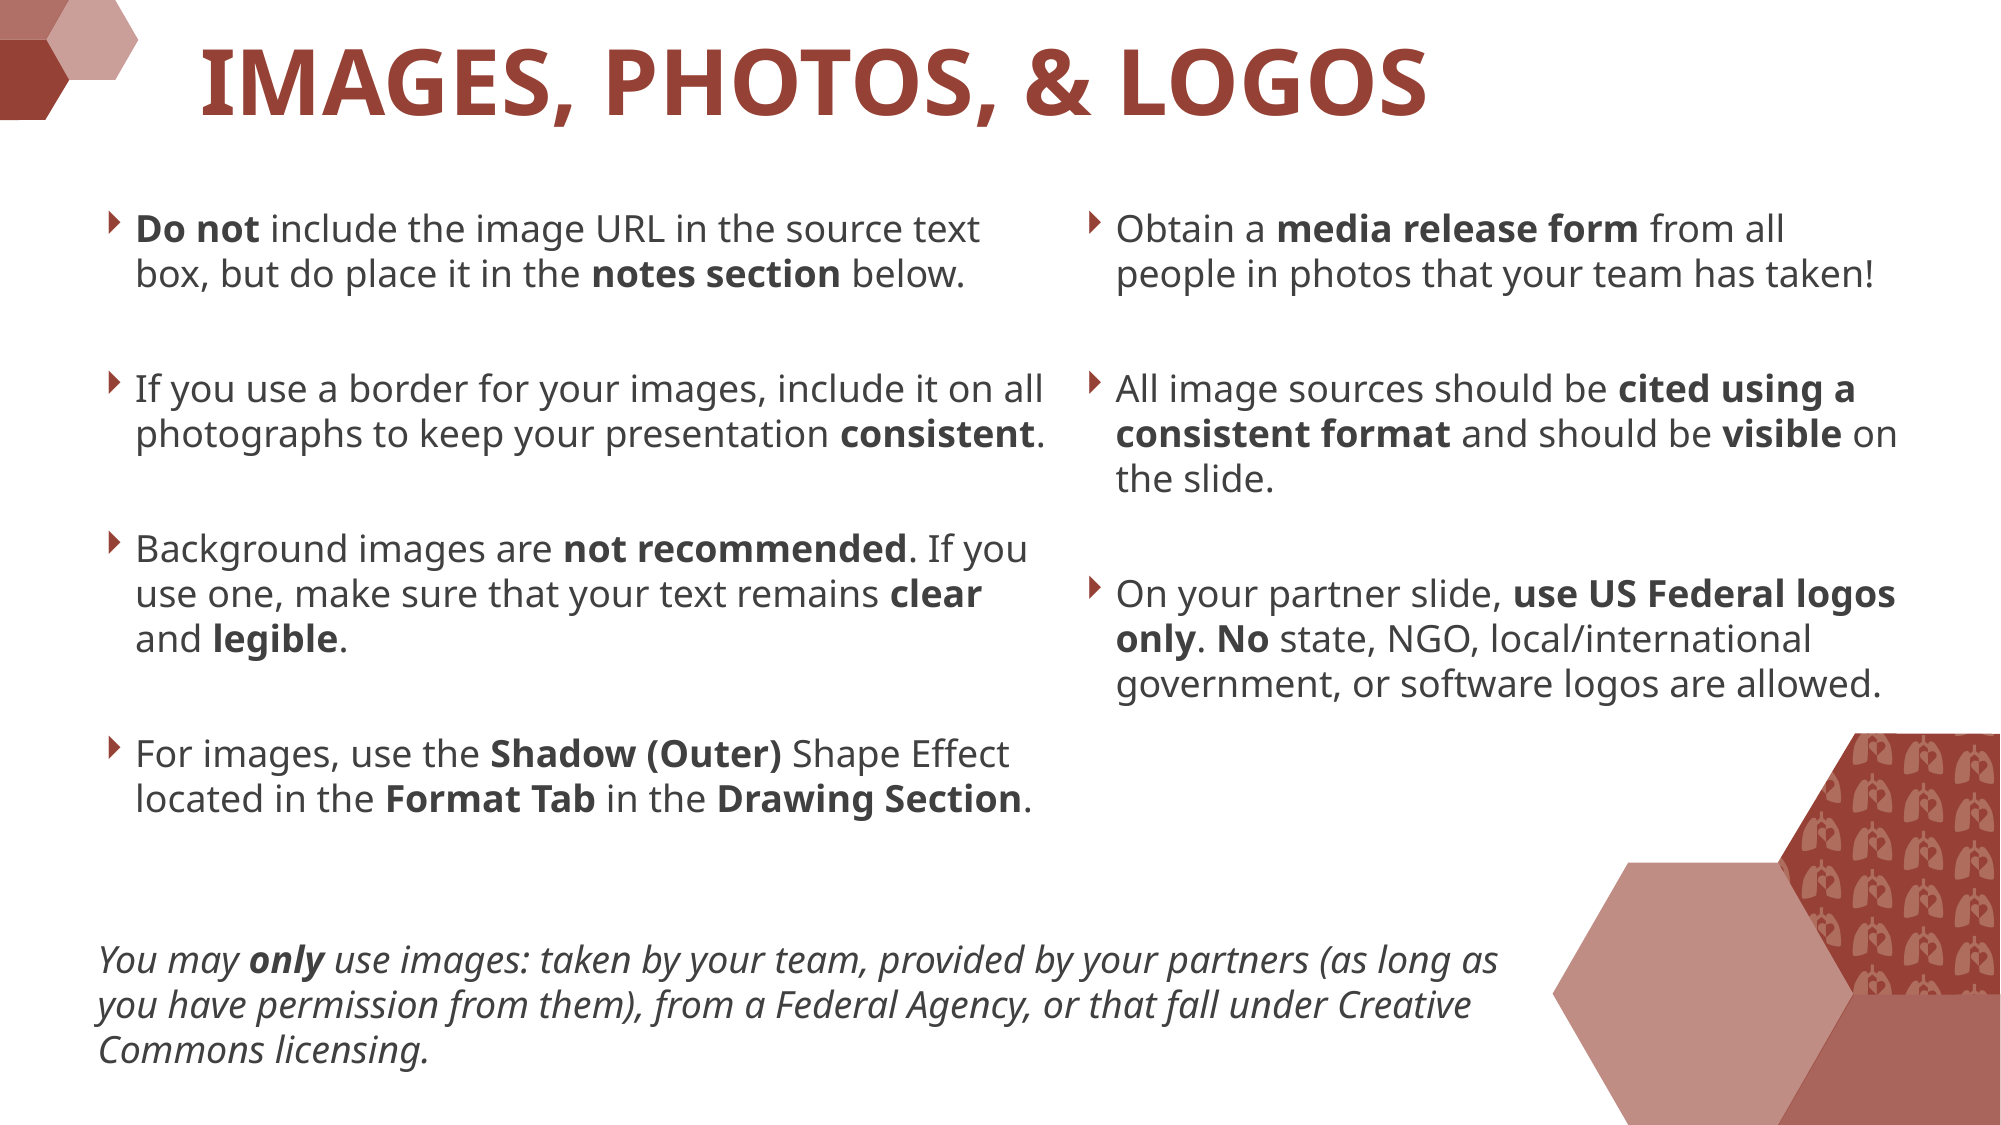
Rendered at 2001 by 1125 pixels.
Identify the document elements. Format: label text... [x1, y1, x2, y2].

text_box You may only use images: taken by your team, provided by your partners (as long as you have permission from them), from a Federal Agency, or that fall under Creative Commons licensing. [82, 928, 1529, 1079]
picture [1778, 733, 2001, 995]
text_box IMAGES, PHOTOS, & LOGOS [185, 46, 1864, 126]
text_box Do not include the image URL in the source text box, but do place it in the notes section below. If you use a border for your images, include it on all photographs to keep your presentation consistent. Background images are not recommended. If you use one, make sure that your text remains clear and legible. For images, use the Shadow (Outer) Shape Effect located in the Format Tab in the Drawing Section. [82, 197, 1064, 828]
text_box Obtain a media release form from all people in photos that your team has taken! All image sources should be cited using a consistent format and should be visible on the slide. On your partner slide, use US Federal logos only. No state, NGO, local/international government, or software logos are allowed. [1063, 197, 1919, 771]
